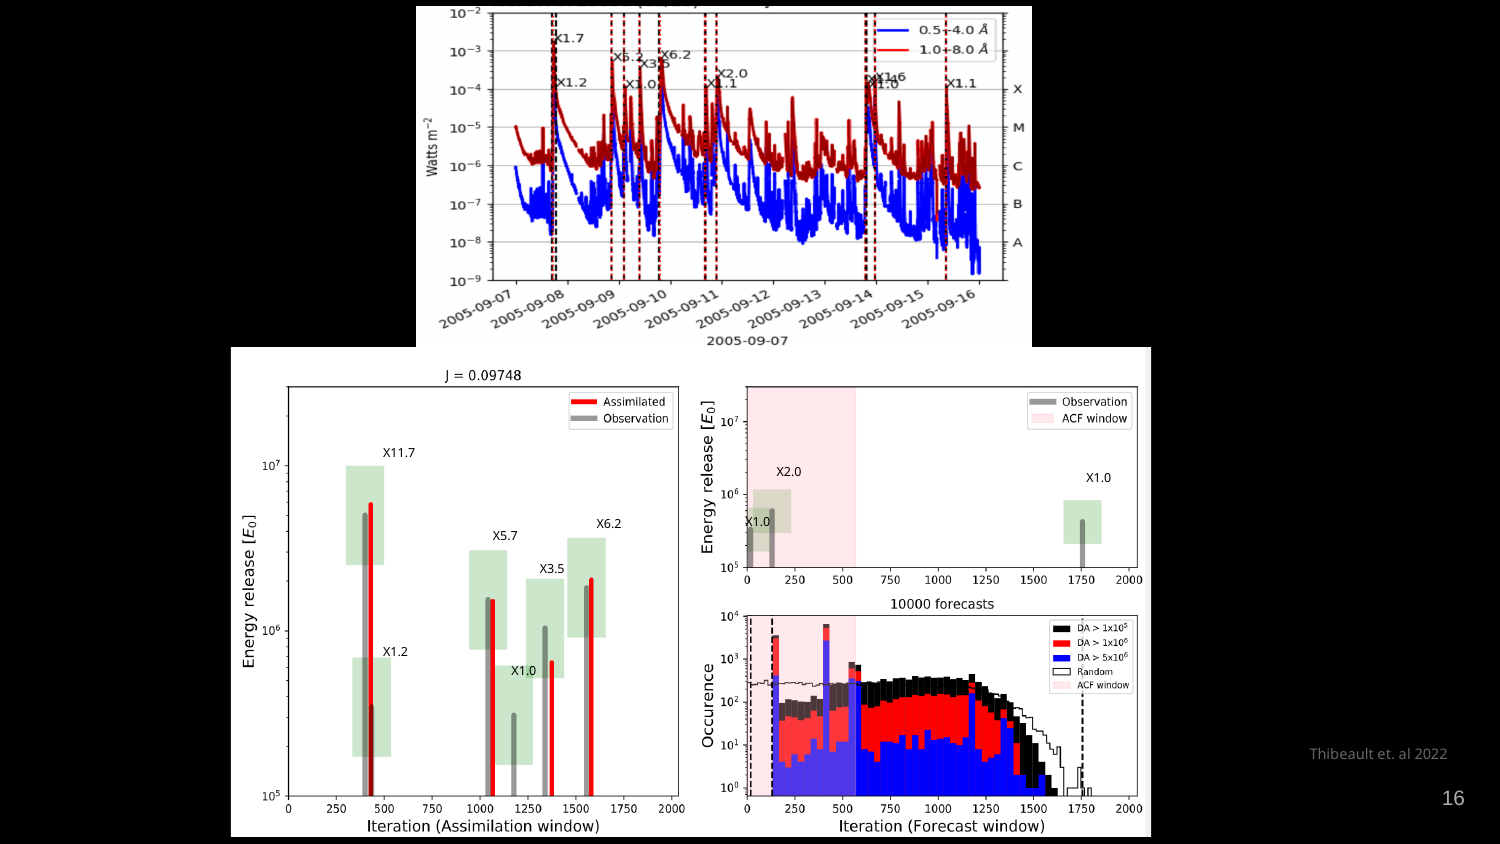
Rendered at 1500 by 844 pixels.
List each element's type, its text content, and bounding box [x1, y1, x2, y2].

slide_number ‹#› [1389, 764, 1480, 830]
picture [230, 6, 1152, 837]
text_box Thibeault et. al 2022 [1294, 729, 1473, 800]
